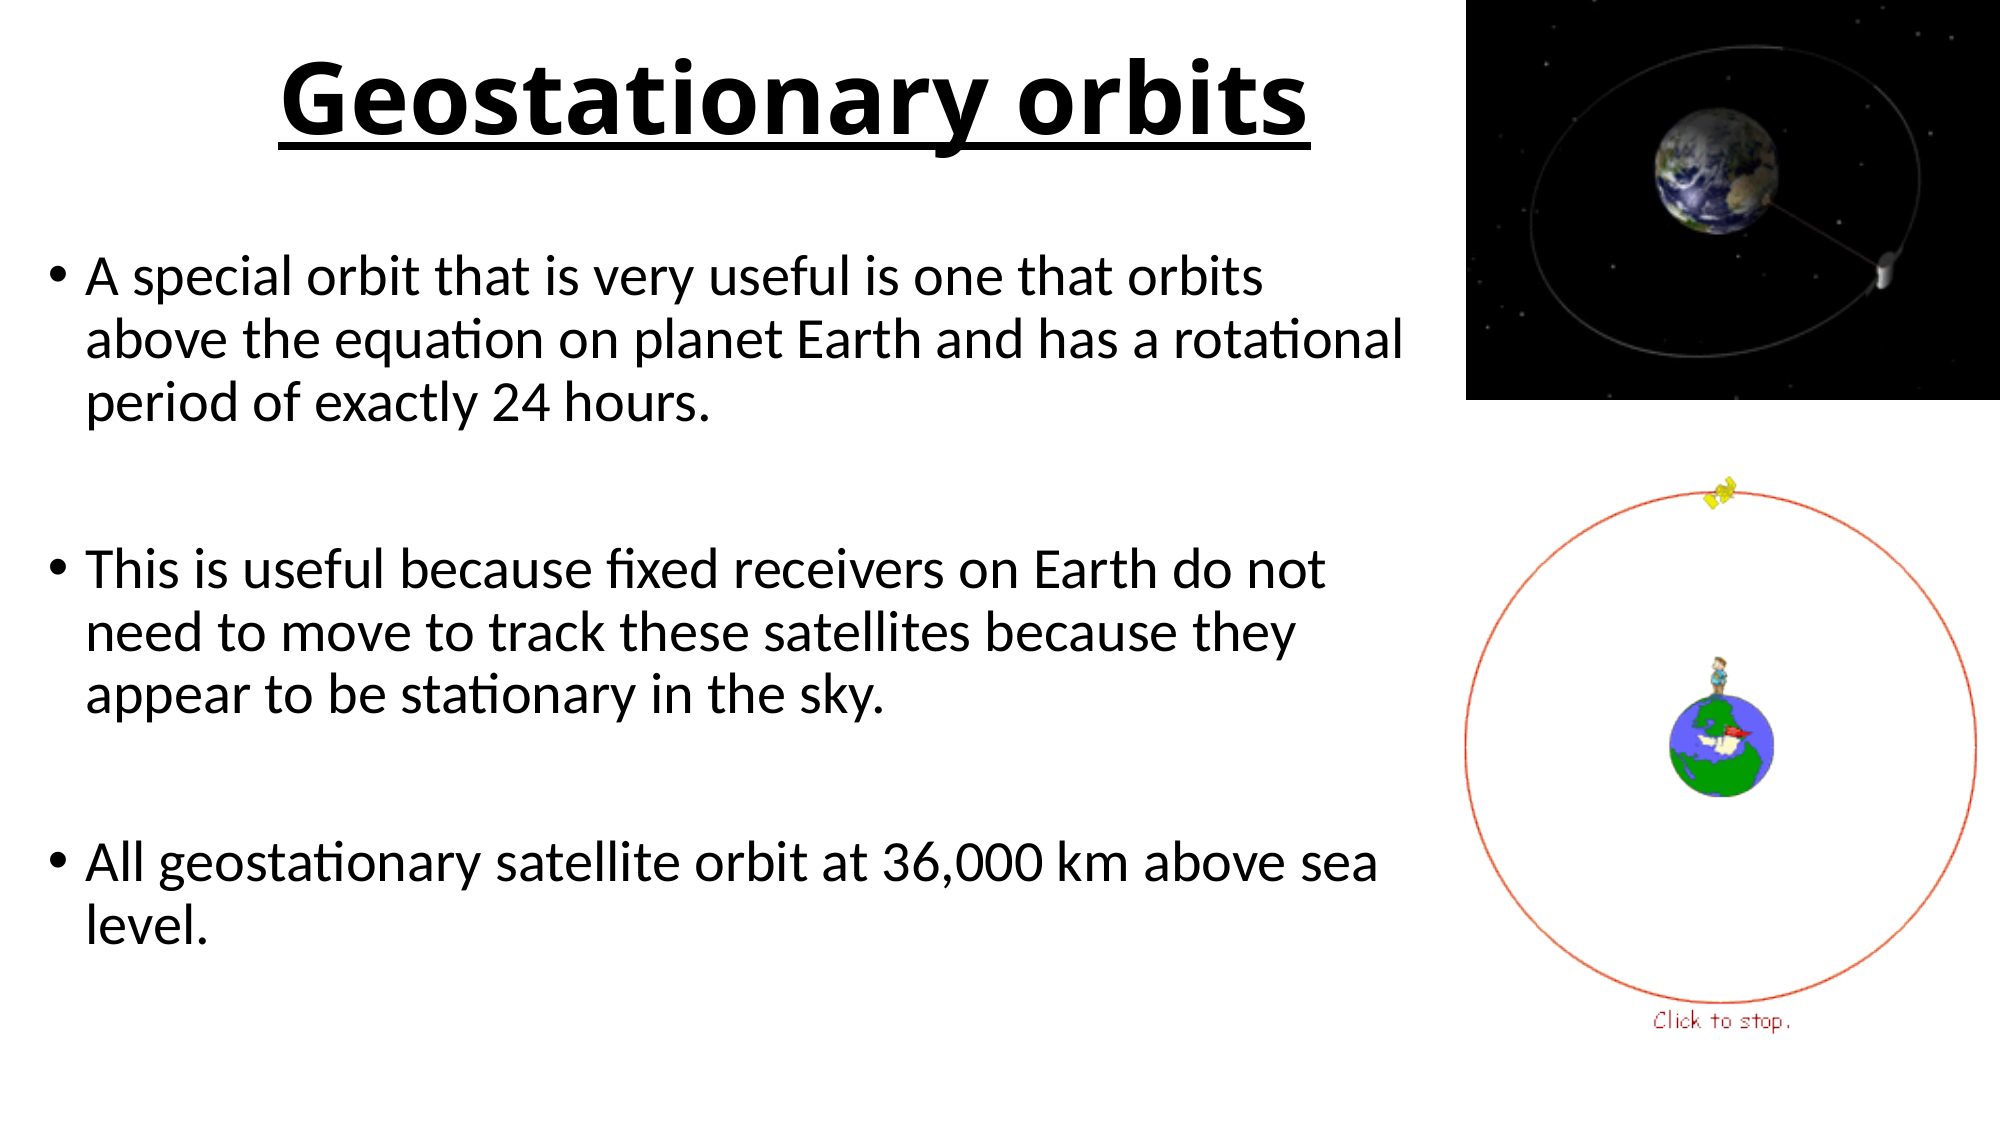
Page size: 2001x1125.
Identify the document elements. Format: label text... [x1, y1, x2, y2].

title Geostationary orbits [263, 31, 1338, 174]
picture [1466, 0, 2000, 400]
list A special orbit that is very useful is one that orbits above the equation on planet Earth and has a rotational period of exactly 24 hours. This is useful because fixed receivers on Earth do not need to move to track these satellites because they appear to be stationary in the sky. All geostationary satellite orbit at 36,000 km above sea level. [32, 237, 1434, 1099]
picture [1446, 469, 2000, 1042]
